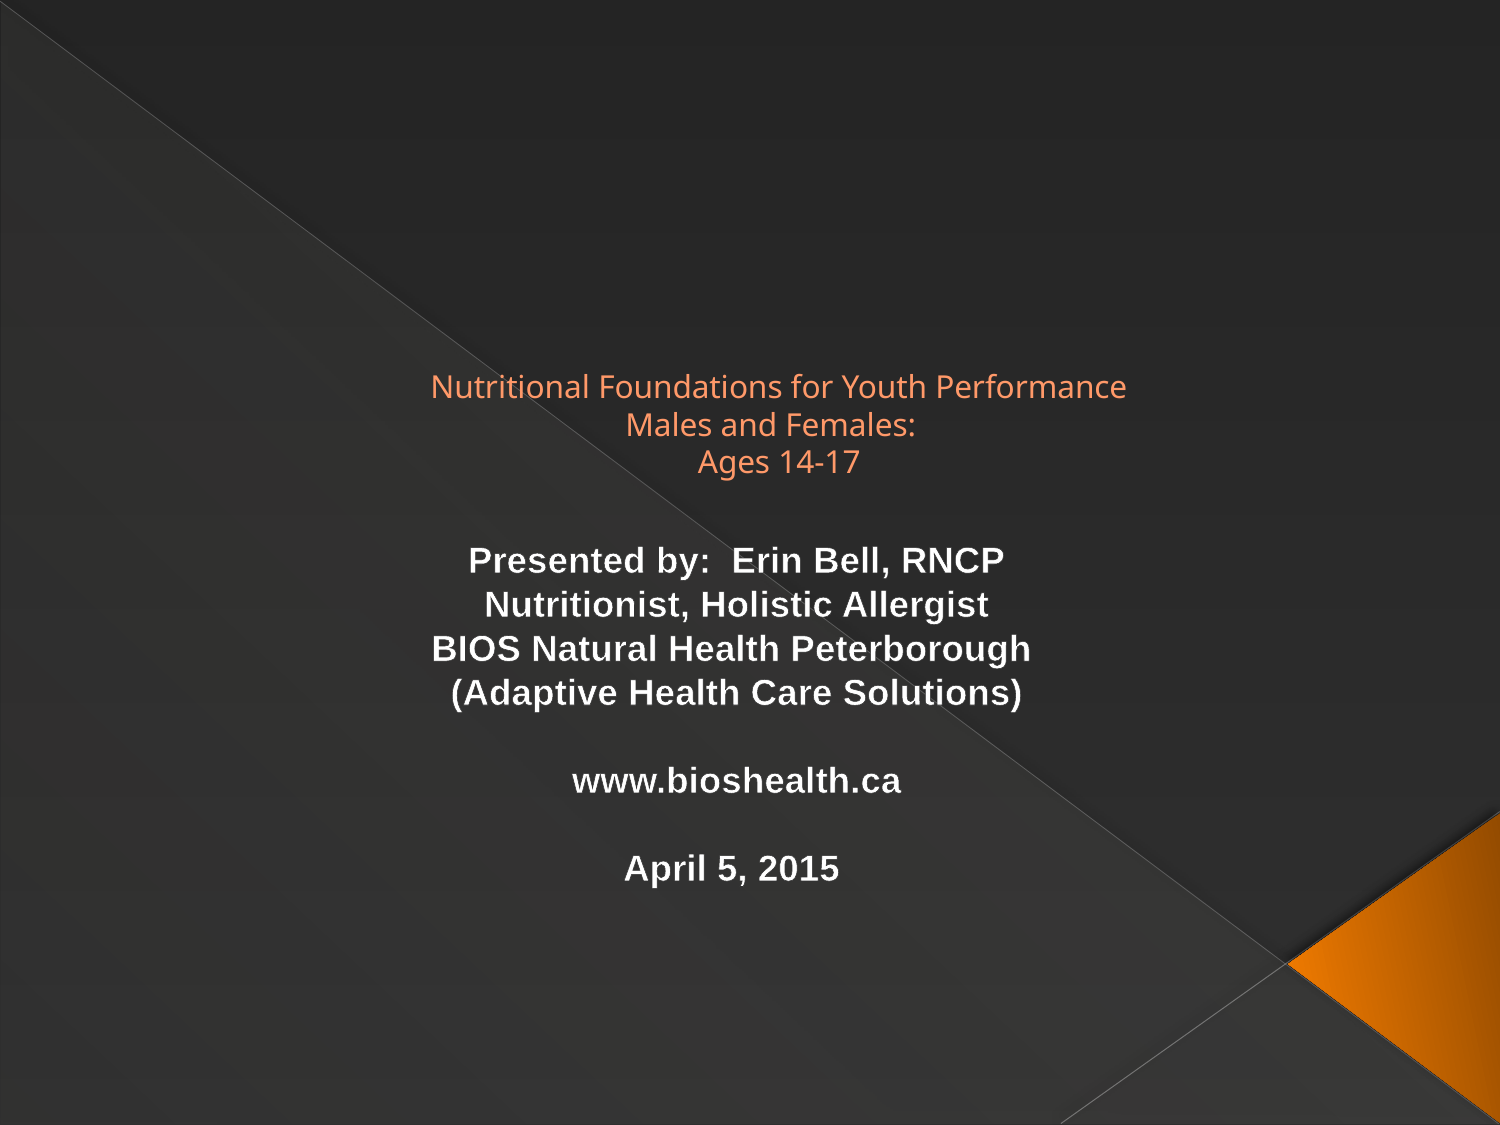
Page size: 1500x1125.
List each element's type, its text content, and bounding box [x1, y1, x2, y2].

subtitle Presented by: Erin Bell, RNCP Nutritionist, Holistic Allergist BIOS Natural Health Peterborough (Adaptive Health Care Solutions) www.bioshealth.ca April 5, 2015 [75, 512, 1400, 900]
title Nutritional Foundations for Youth Performance Males and Females: Ages 14-17 [125, 187, 1400, 488]
